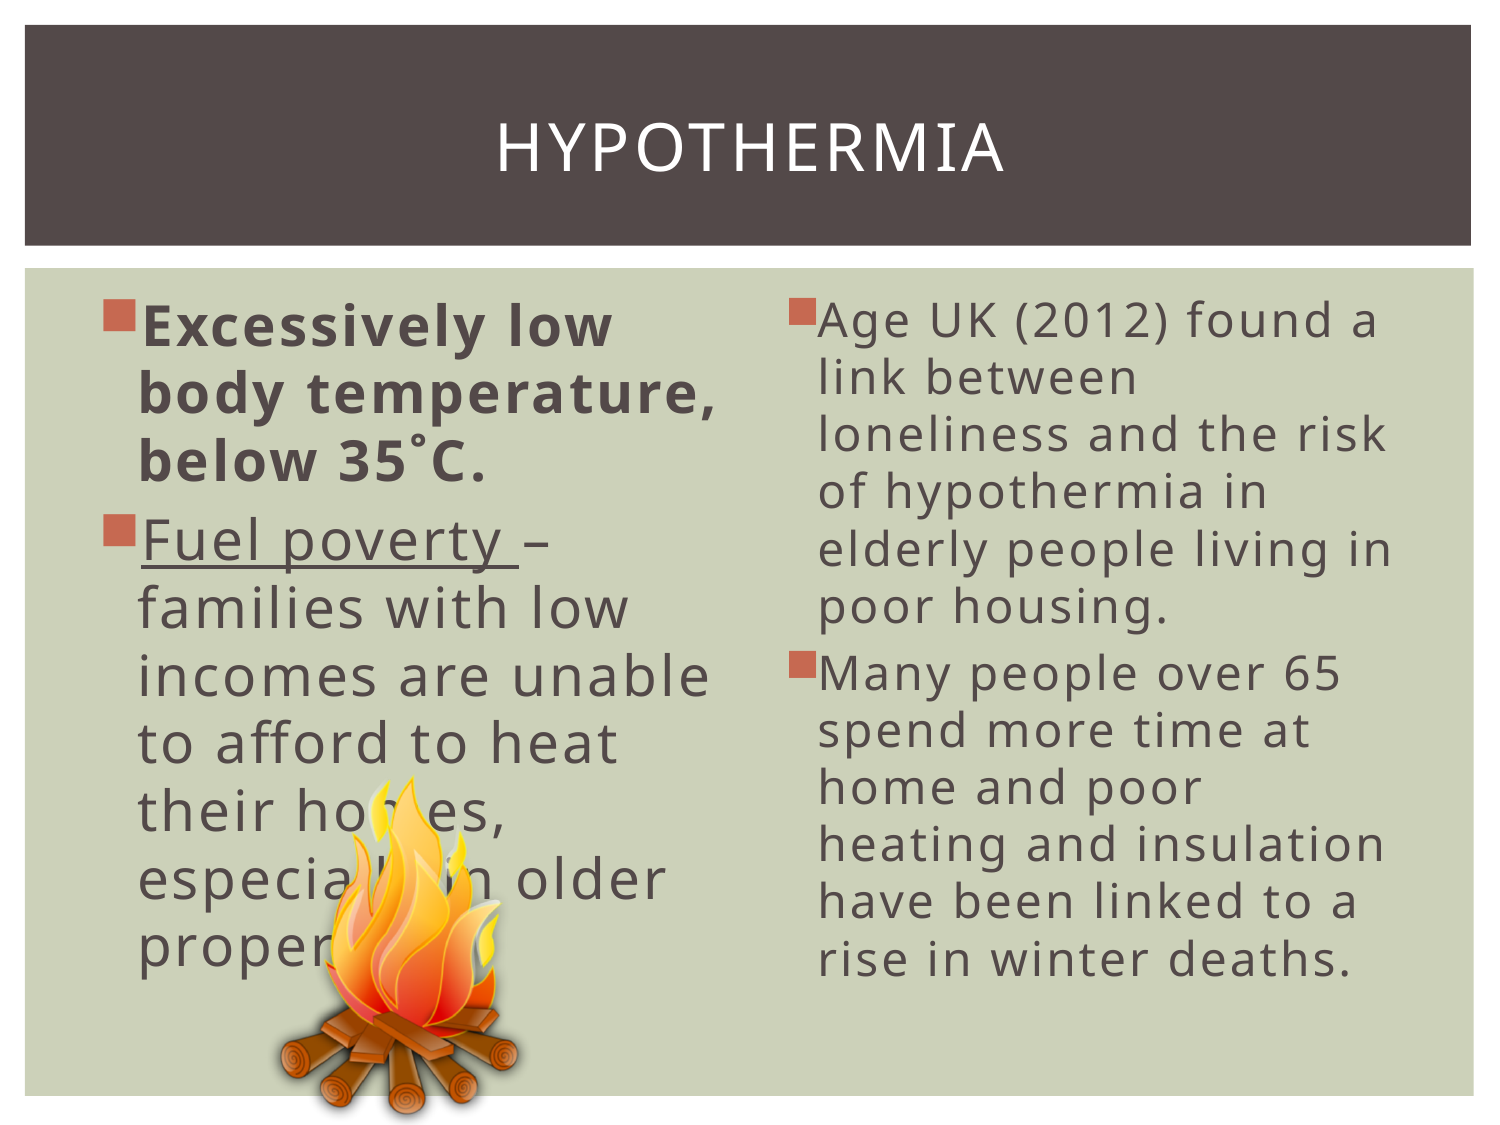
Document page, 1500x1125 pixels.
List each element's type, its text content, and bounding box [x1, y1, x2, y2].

title hypothermia [62, 58, 1438, 232]
list Excessively low body temperature, below 35˚C. Fuel poverty – families with low incomes are unable to afford to heat their homes, especially in older properties. [75, 281, 738, 1005]
list Age UK (2012) found a link between loneliness and the risk of hypothermia in elderly people living in poor housing. Many people over 65 spend more time at home and poor heating and insulation have been linked to a rise in winter deaths. [762, 281, 1425, 1005]
picture [265, 773, 533, 1125]
